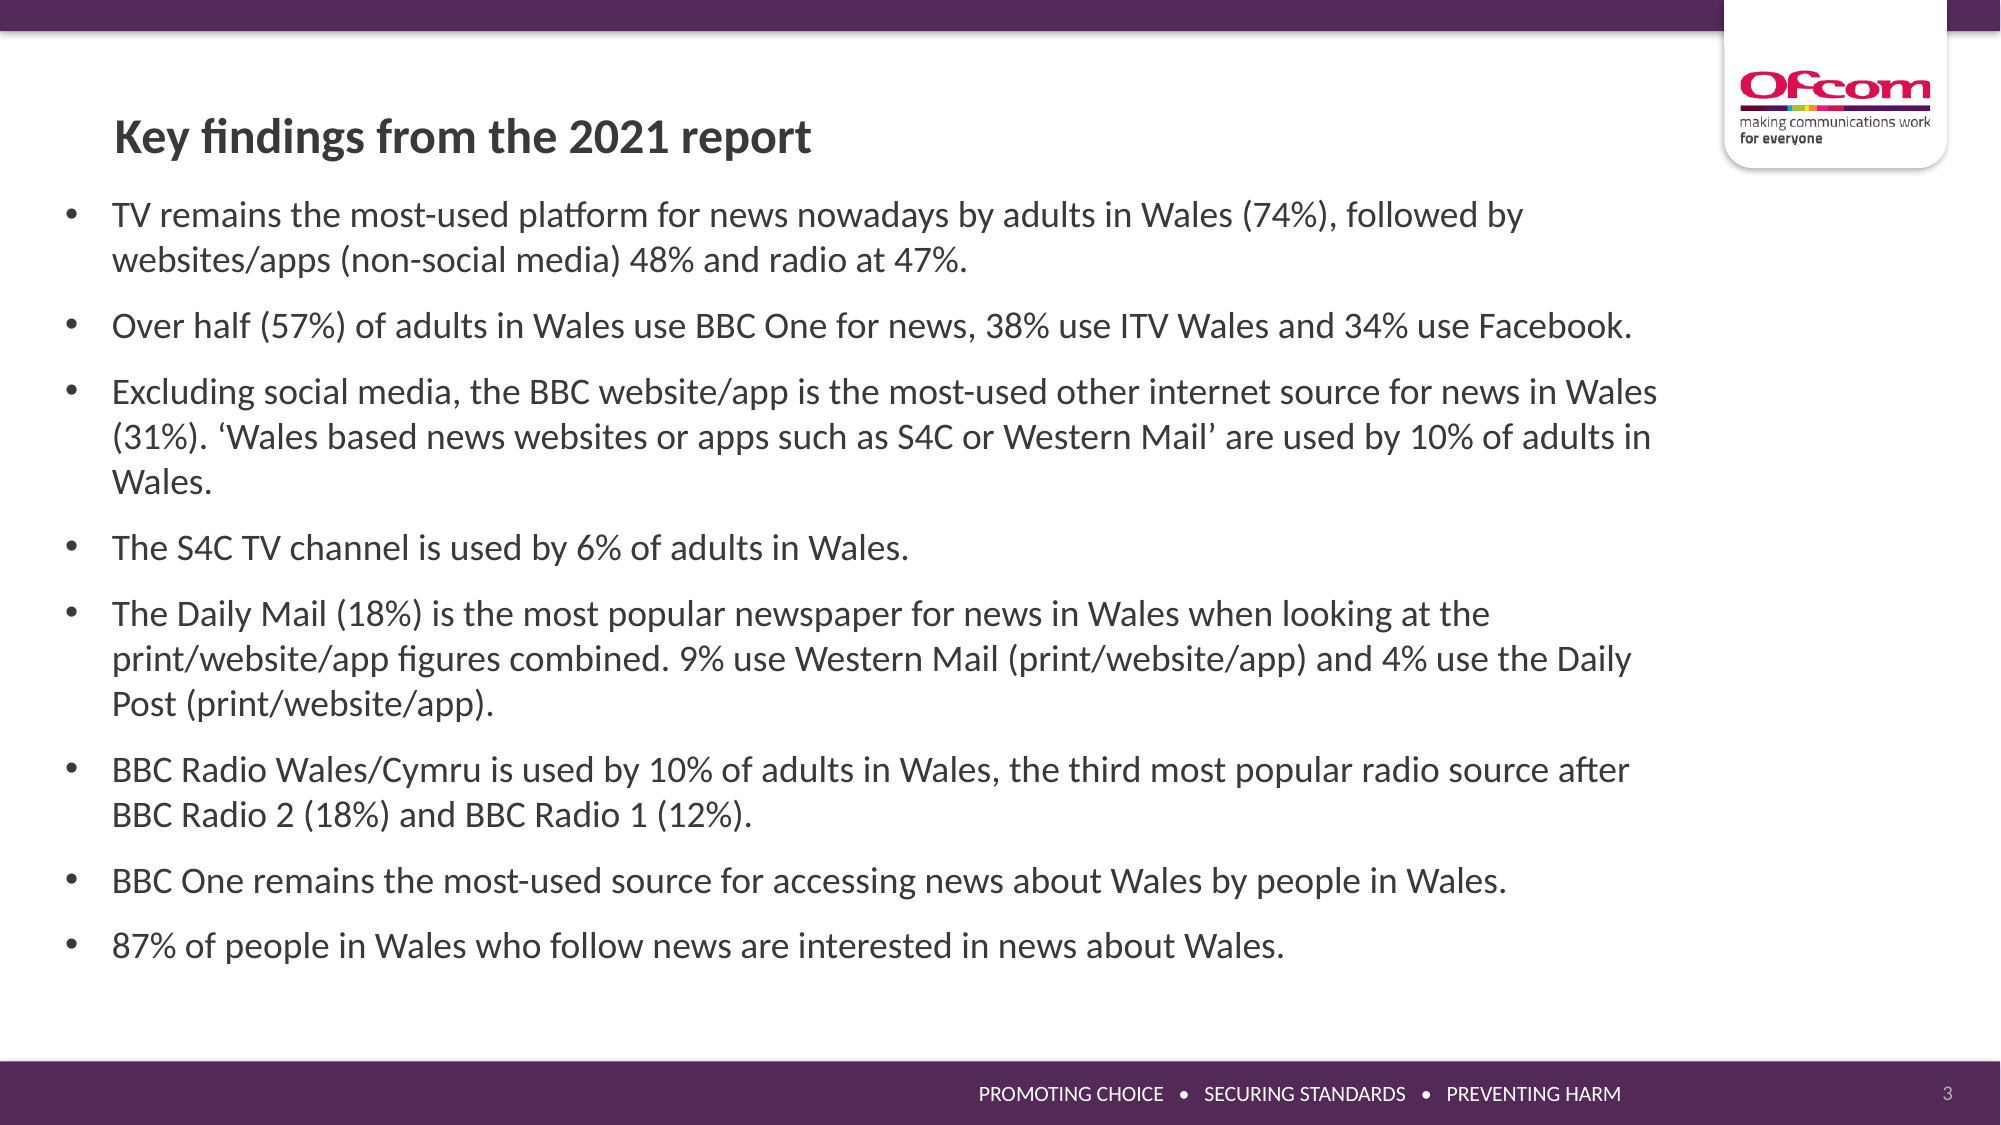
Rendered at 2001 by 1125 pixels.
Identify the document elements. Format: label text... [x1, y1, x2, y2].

list TV remains the most-used platform for news nowadays by adults in Wales (74%), followed by websites/apps (non-social media) 48% and radio at 47%. Over half (57%) of adults in Wales use BBC One for news, 38% use ITV Wales and 34% use Facebook. Excluding social media, the BBC website/app is the most-used other internet source for news in Wales (31%). ‘Wales based news websites or apps such as S4C or Western Mail’ are used by 10% of adults in Wales. The S4C TV channel is used by 6% of adults in Wales. The Daily Mail (18%) is the most popular newspaper for news in Wales when looking at the print/website/app figures combined. 9% use Western Mail (print/website/app) and 4% use the Daily Post (print/website/app). BBC Radio Wales/Cymru is used by 10% of adults in Wales, the third most popular radio source after BBC Radio 2 (18%) and BBC Radio 1 (12%). BBC One remains the most-used source for accessing news about Wales by people in Wales. 87% of people in Wales who follow news are interested in news about Wales. [64, 190, 1694, 983]
title Key findings from the 2021 report [115, 103, 1579, 251]
